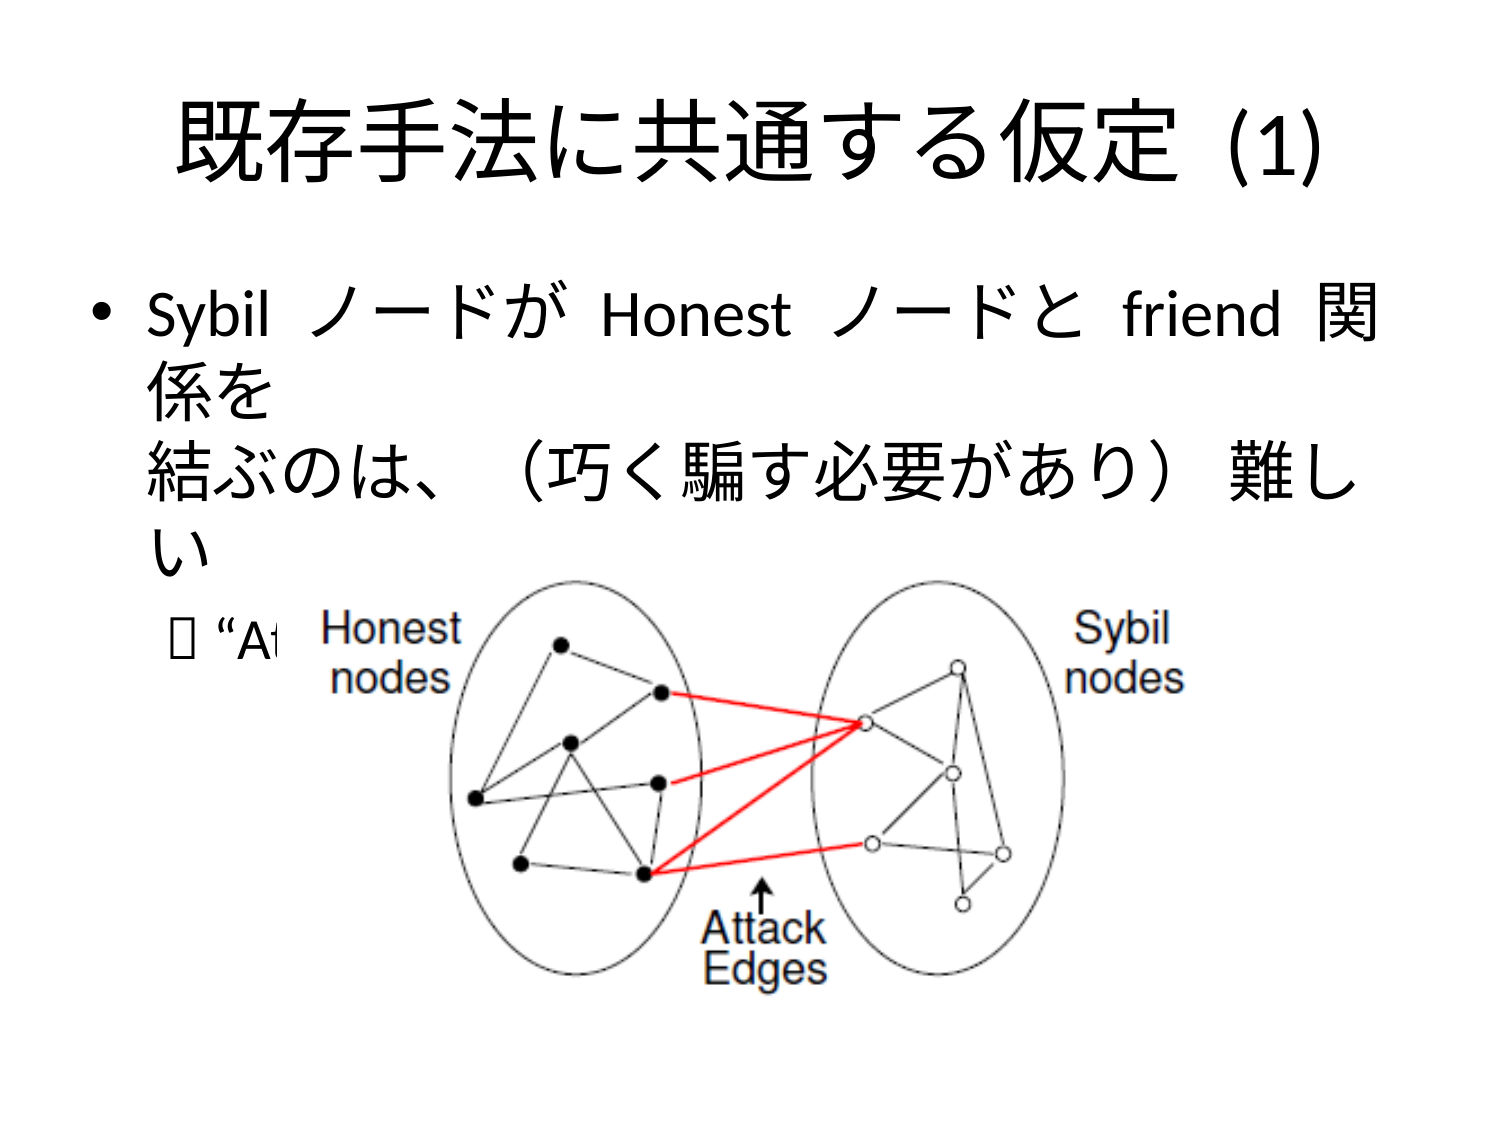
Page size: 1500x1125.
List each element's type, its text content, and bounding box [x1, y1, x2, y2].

picture [277, 526, 1244, 1021]
title 既存手法に共通する仮定 (1) [75, 45, 1425, 233]
list Sybil ノードが Honest ノードと friend 関係を 結ぶのは、（巧く騙す必要があり） 難しい  “Attack Edge” は少ない [75, 262, 1425, 1005]
